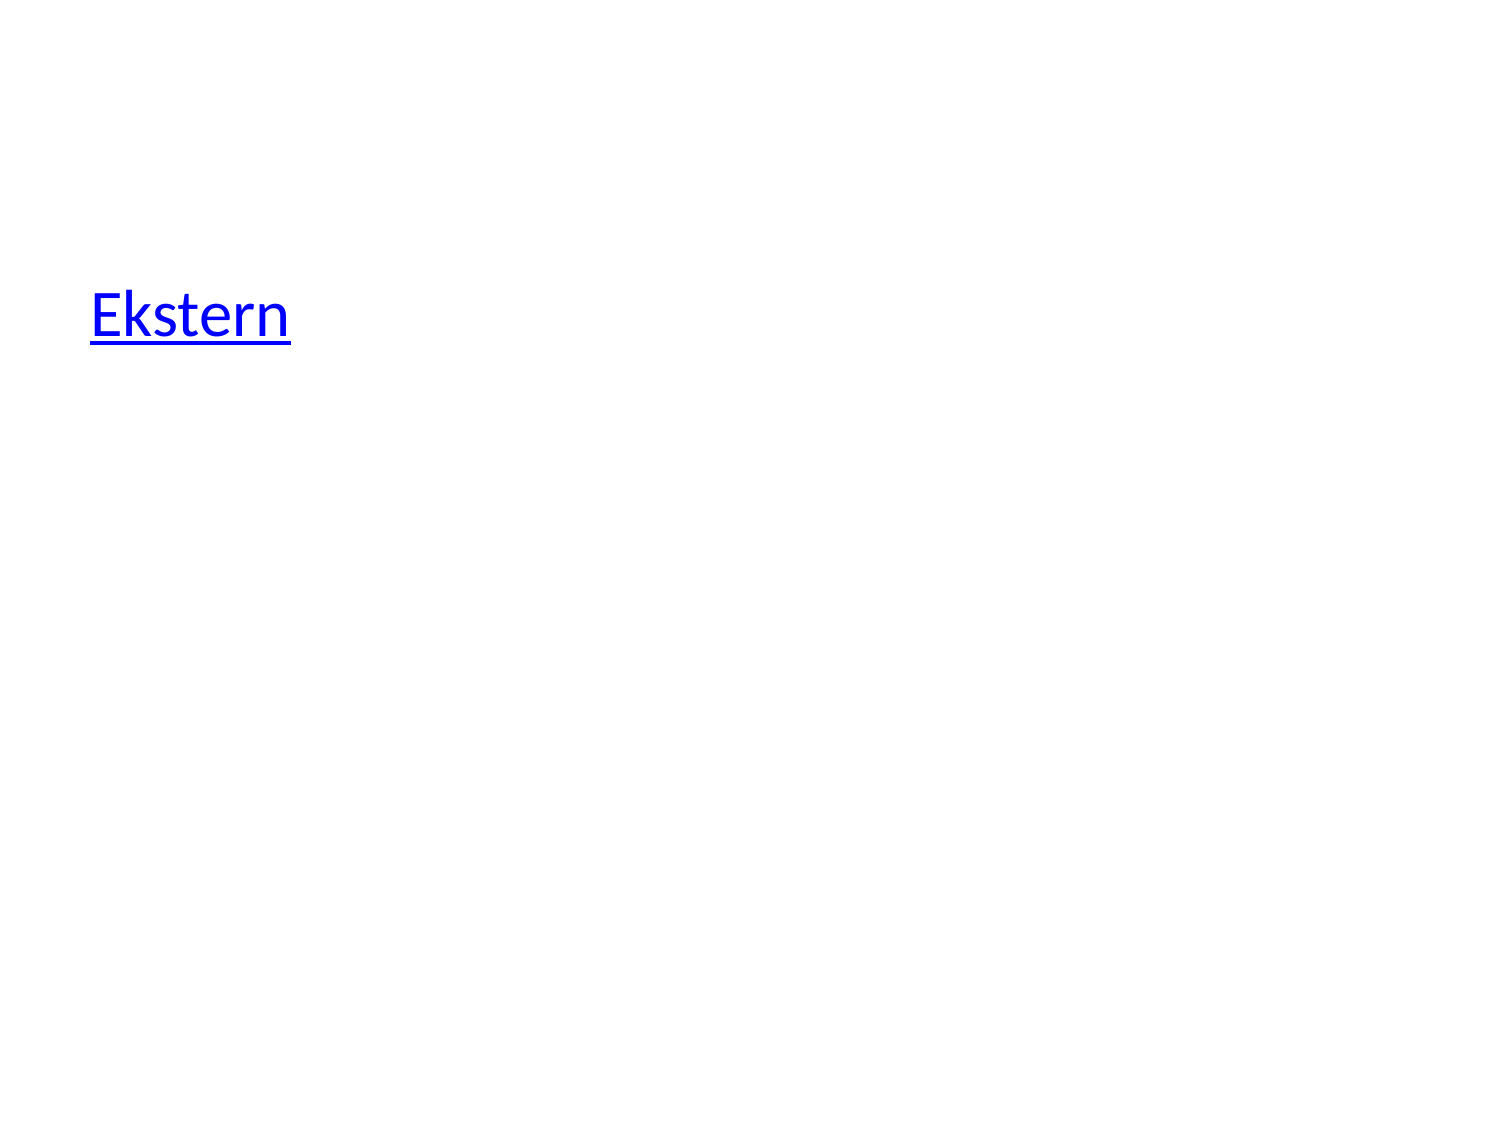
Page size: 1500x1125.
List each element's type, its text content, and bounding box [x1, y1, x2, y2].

list Ekstern [75, 262, 1425, 1005]
